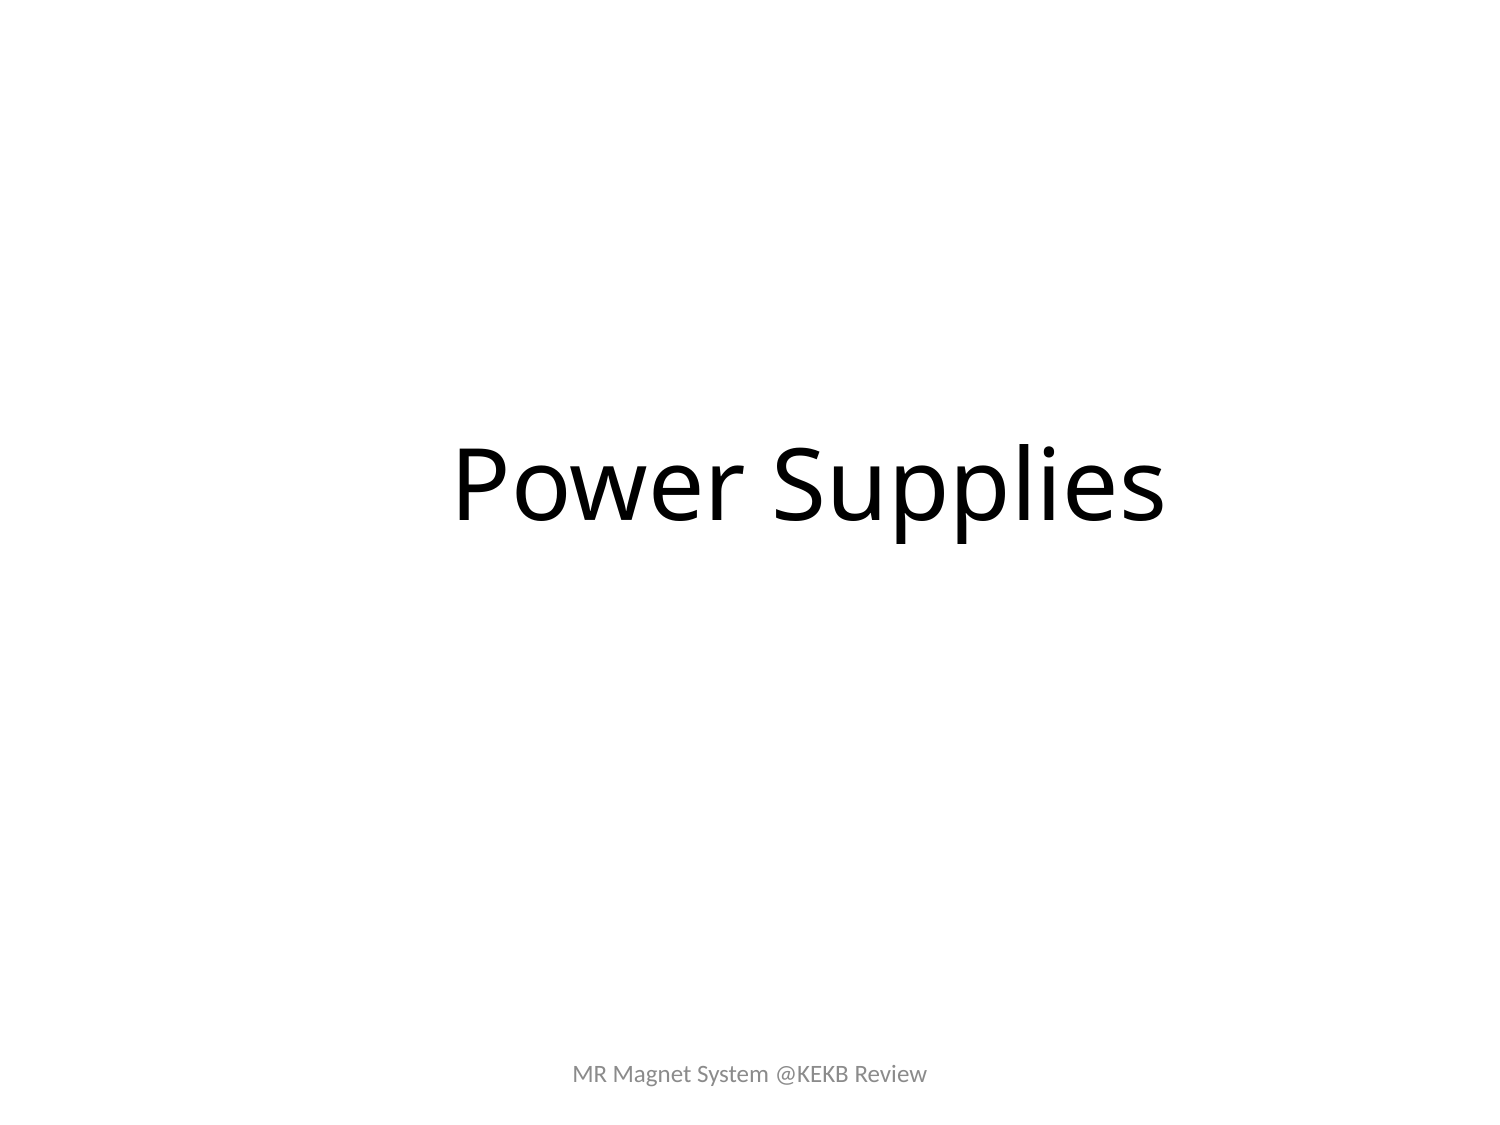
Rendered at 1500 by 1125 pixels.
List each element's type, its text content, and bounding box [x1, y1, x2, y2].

text_box Power Supplies [435, 413, 1183, 549]
footer MR Magnet System @KEKB Review [496, 1042, 1004, 1103]
